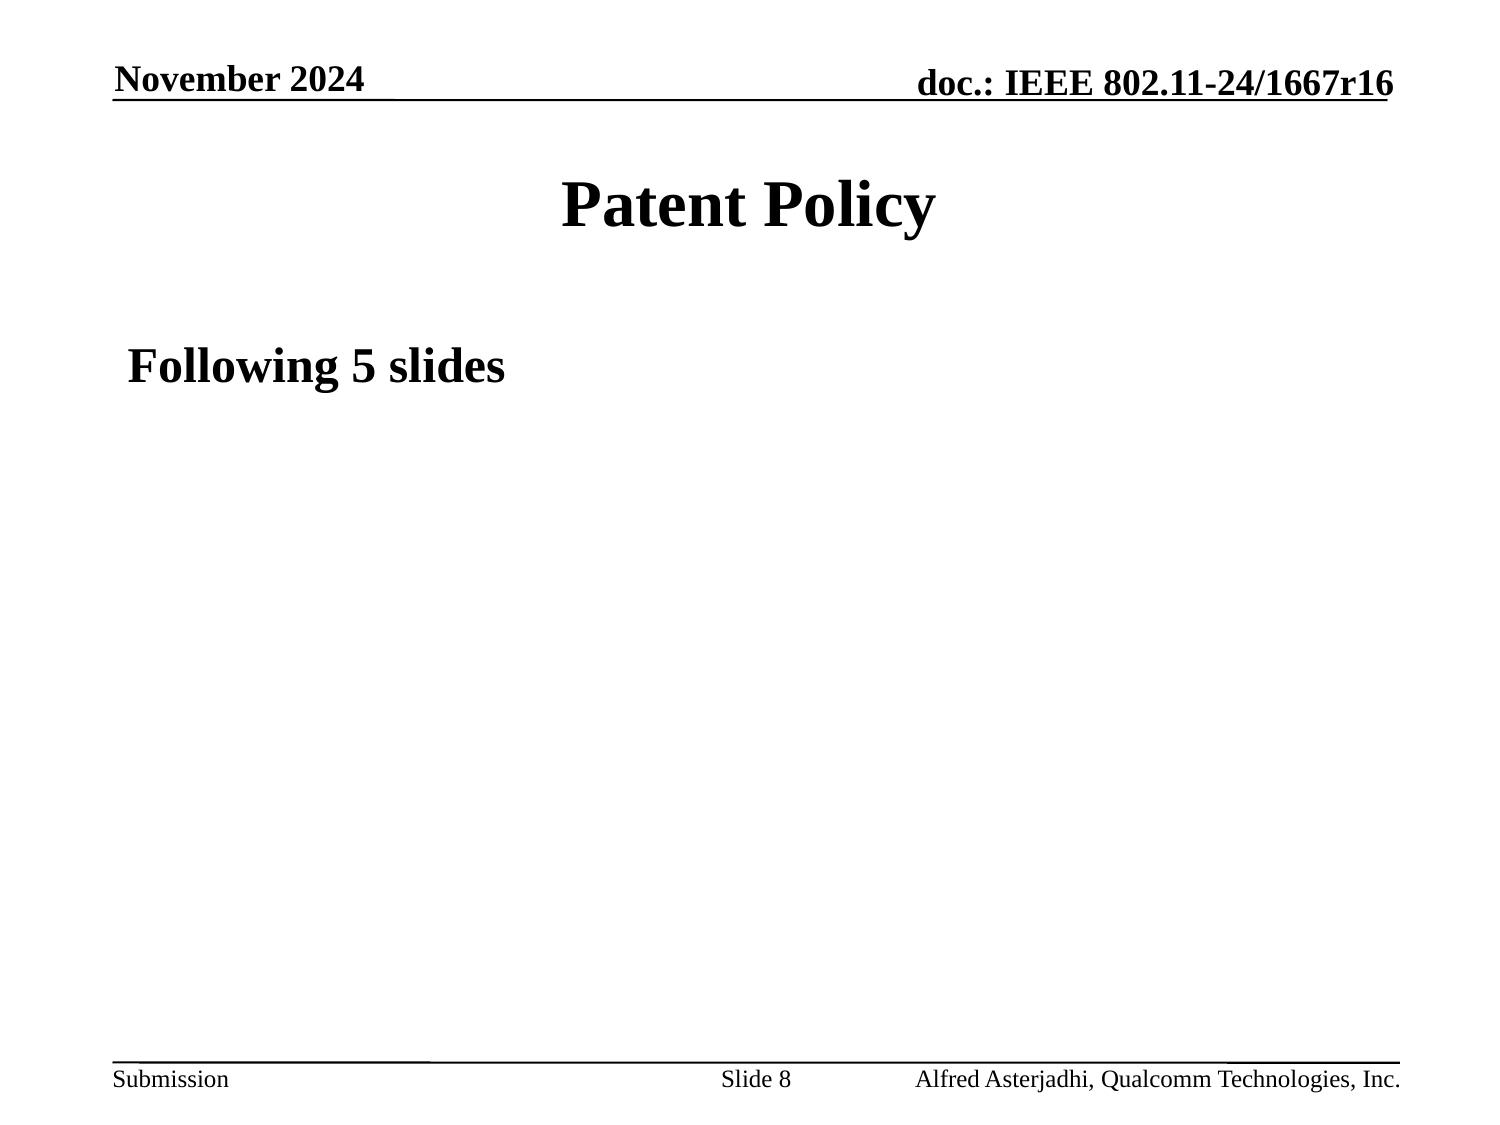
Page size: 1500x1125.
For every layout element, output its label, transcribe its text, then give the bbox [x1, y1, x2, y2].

footer Alfred Asterjadhi, Qualcomm Technologies, Inc. [878, 1061, 1402, 1093]
title Patent Policy [112, 112, 1388, 288]
list Following 5 slides [112, 324, 1388, 1000]
slide_number Slide 8 [712, 1061, 800, 1123]
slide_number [114, 54, 493, 100]
